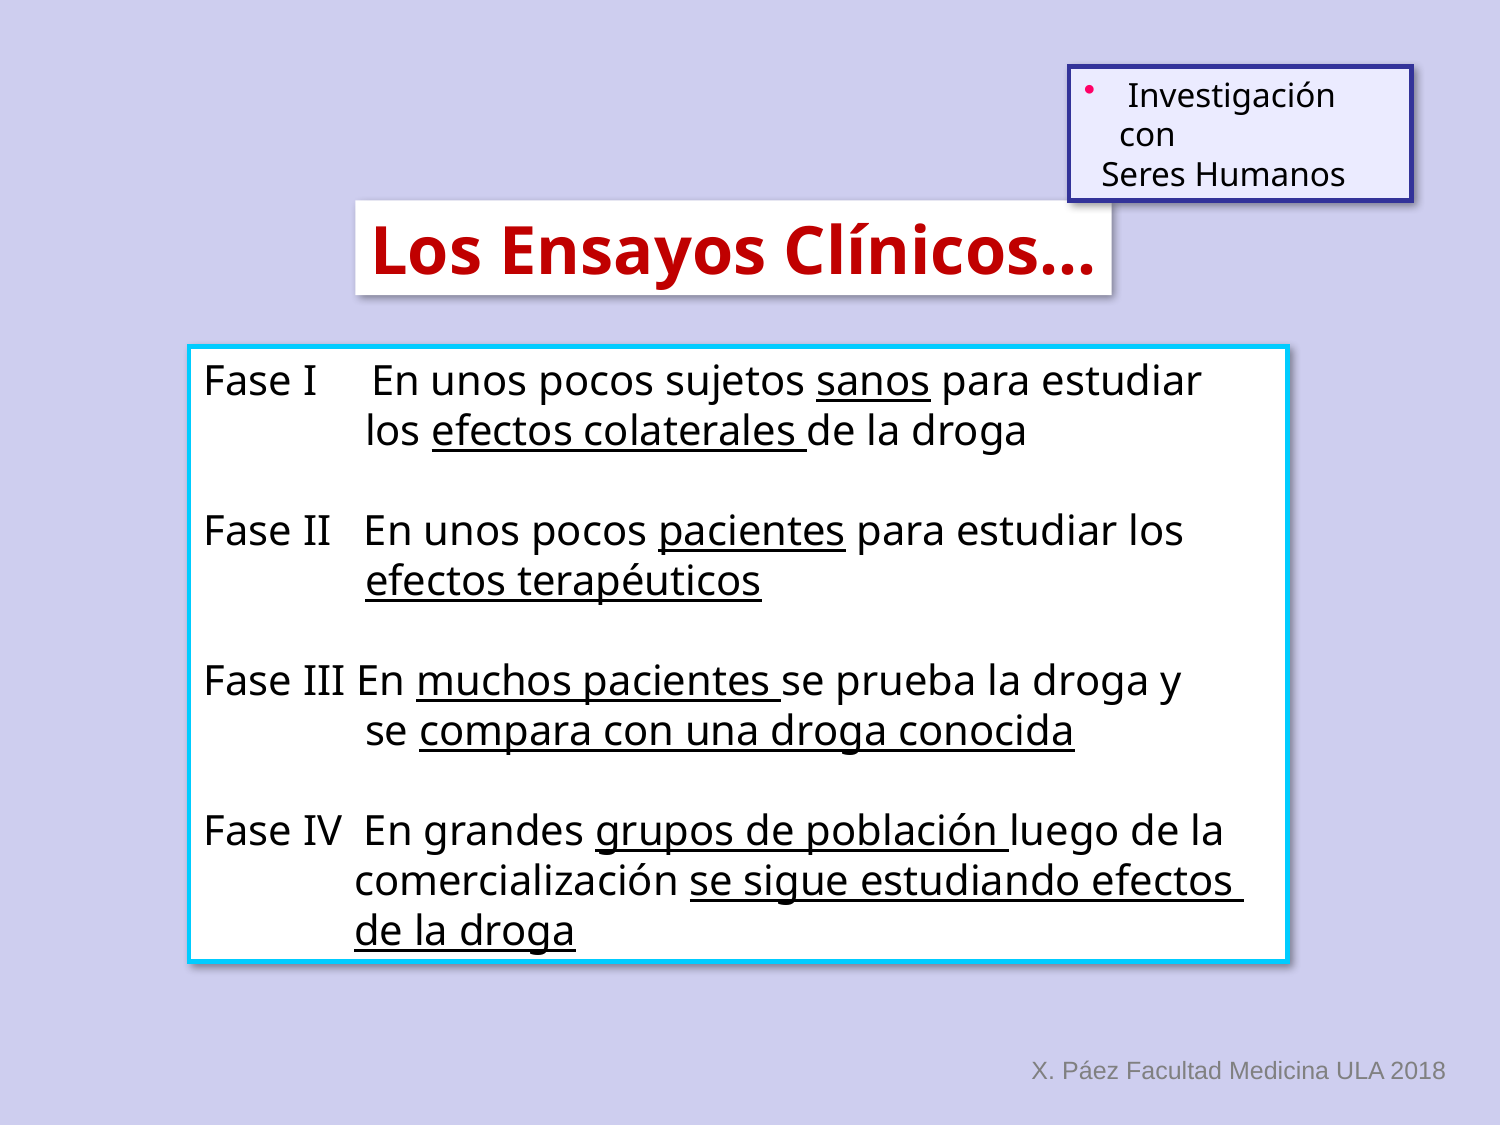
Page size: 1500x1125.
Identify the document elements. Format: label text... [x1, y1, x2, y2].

text_box X. Páez Facultad Medicina ULA 2018 [1016, 1046, 1463, 1092]
text_box Fase I En unos pocos sujetos sanos para estudiar los efectos colaterales de la droga Fase II En unos pocos pacientes para estudiar los efectos terapéuticos Fase III En muchos pacientes se prueba la droga y se compara con una droga conocida Fase IV En grandes grupos de población luego de la comercialización se sigue estudiando efectos de la droga [188, 346, 1288, 962]
text_box Los Ensayos Clínicos… [355, 200, 1112, 296]
text_box Investigación con Seres Humanos [1069, 66, 1412, 201]
